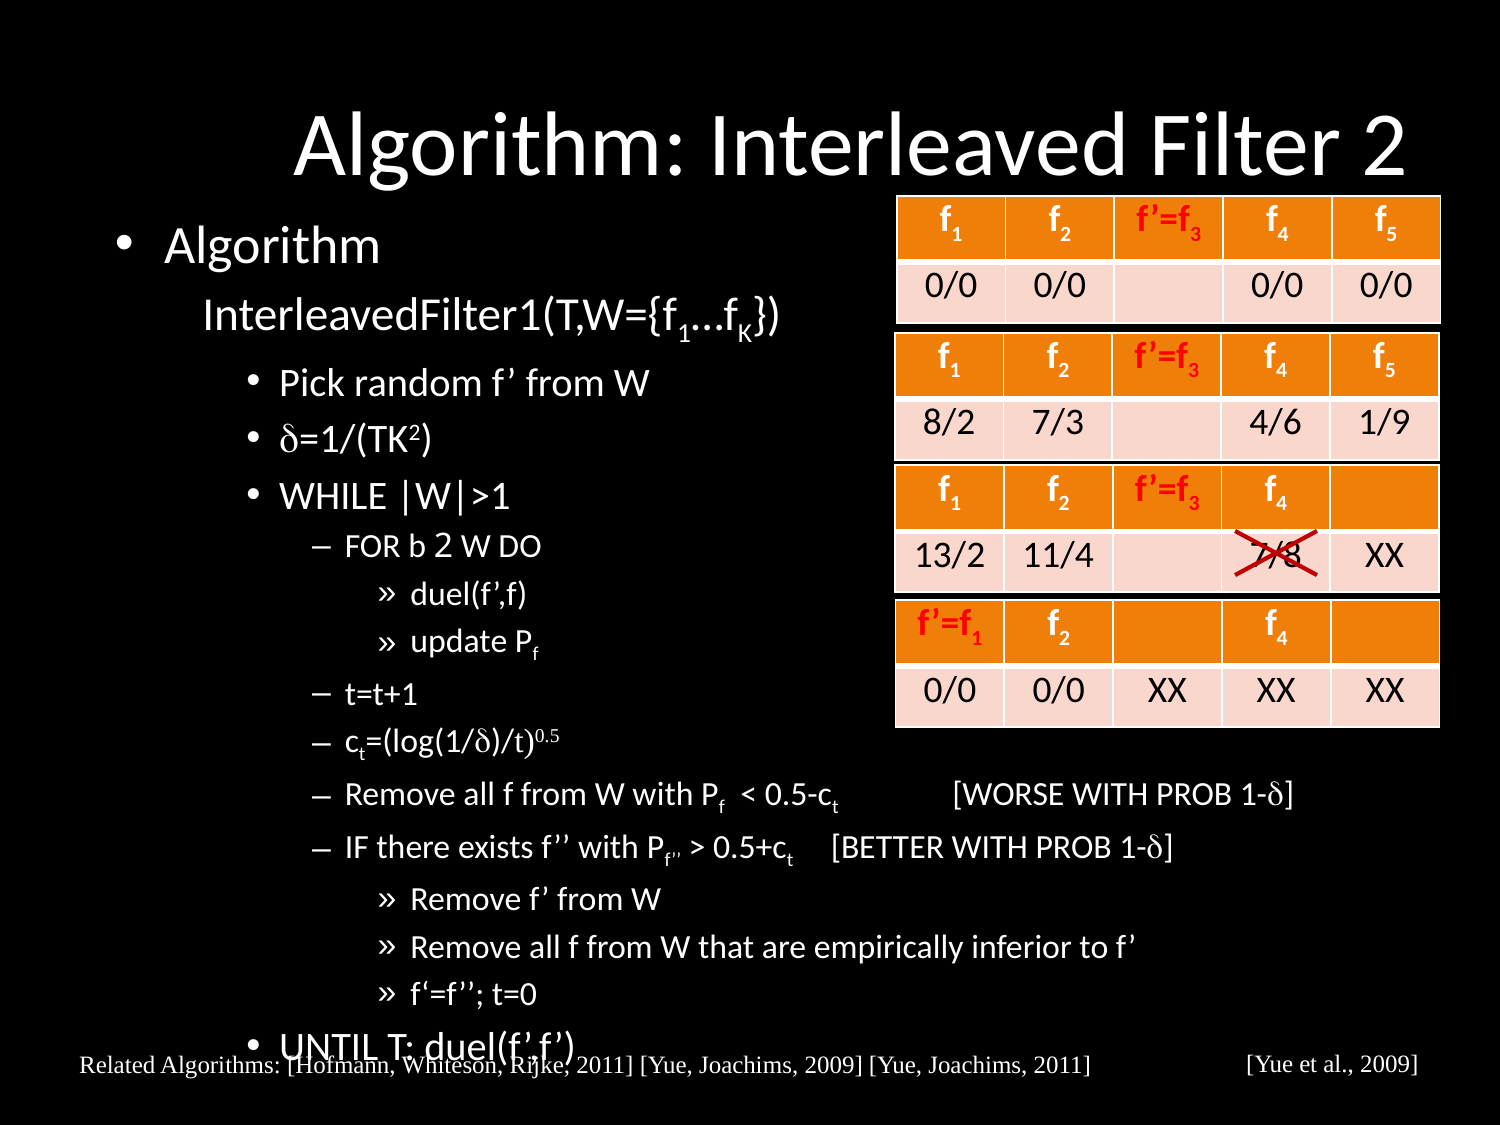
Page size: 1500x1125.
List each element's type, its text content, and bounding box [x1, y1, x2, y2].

text_box Related Algorithms: [Hofmann, Whiteson, Rijke, 2011] [Yue, Joachims, 2009] [Yue, Joachims, 2011] [64, 1041, 1114, 1086]
table_cell XX [1331, 534, 1438, 591]
table_cell 1/9 [1331, 402, 1438, 459]
table_cell XX [1332, 669, 1439, 726]
table_cell XX [1114, 669, 1221, 726]
table_header [1332, 601, 1439, 663]
title Algorithm: Interleaved Filter 2 [75, 45, 1425, 233]
table_header f4 [1222, 334, 1329, 396]
table_header f2 [1006, 197, 1113, 259]
table_cell 11/4 [1005, 534, 1112, 591]
table_cell 4/6 [1222, 402, 1329, 459]
table_cell 0/0 [1006, 265, 1113, 322]
table_header f2 [1005, 601, 1112, 663]
table_cell 13/2 [896, 534, 1003, 591]
table_cell 0/0 [1224, 265, 1331, 322]
table_cell 0/0 [896, 669, 1003, 726]
table_header [1331, 466, 1438, 529]
table_cell 8/2 [896, 402, 1003, 459]
table_cell [1113, 402, 1220, 459]
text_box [1234, 530, 1318, 576]
table_header f’=f3 [1113, 334, 1220, 396]
table_cell [1115, 265, 1222, 322]
table_header f2 [1004, 334, 1111, 396]
list Algorithm InterleavedFilter1(T,W={f1…fK}) Pick random f’ from W =1/(TK2) WHILE |W|>1 FOR b 2 W DO duel(f’,f) update Pf t=t+1 ct=(log(1/)/t)0.5 Remove all f from W with Pf < 0.5-ct [worse with prob 1-] IF there exists f’’ with Pf’’ > 0.5+ct [better with prob 1-] Remove f’ from W Remove all f from W that are empirically inferior to f’ f‘=f’’; t=0 UNTIL T: duel(f’,f’) [99, 201, 1462, 1086]
table_header f4 [1222, 466, 1329, 529]
table_header f’=f3 [1115, 197, 1222, 259]
table_header [1114, 601, 1221, 663]
table_header f4 [1223, 601, 1330, 663]
table_header f4 [1224, 197, 1331, 259]
table_cell [1114, 534, 1221, 591]
table_header f1 [896, 334, 1003, 396]
table_cell XX [1223, 669, 1330, 726]
table_cell 7/3 [1004, 402, 1111, 459]
table_cell 0/0 [898, 265, 1005, 322]
table_cell 7/8 [1222, 534, 1329, 591]
table_header f1 [898, 197, 1005, 259]
table_header f2 [1005, 466, 1112, 529]
table_header f5 [1331, 334, 1438, 396]
table_cell 0/0 [1005, 669, 1112, 726]
table_header f’=f1 [896, 601, 1003, 663]
table_header f’=f3 [1114, 466, 1221, 529]
table_header f1 [896, 466, 1003, 529]
table_header f5 [1333, 197, 1440, 259]
table_cell 0/0 [1333, 265, 1440, 322]
text_box [Yue et al., 2009] [1231, 1039, 1434, 1085]
